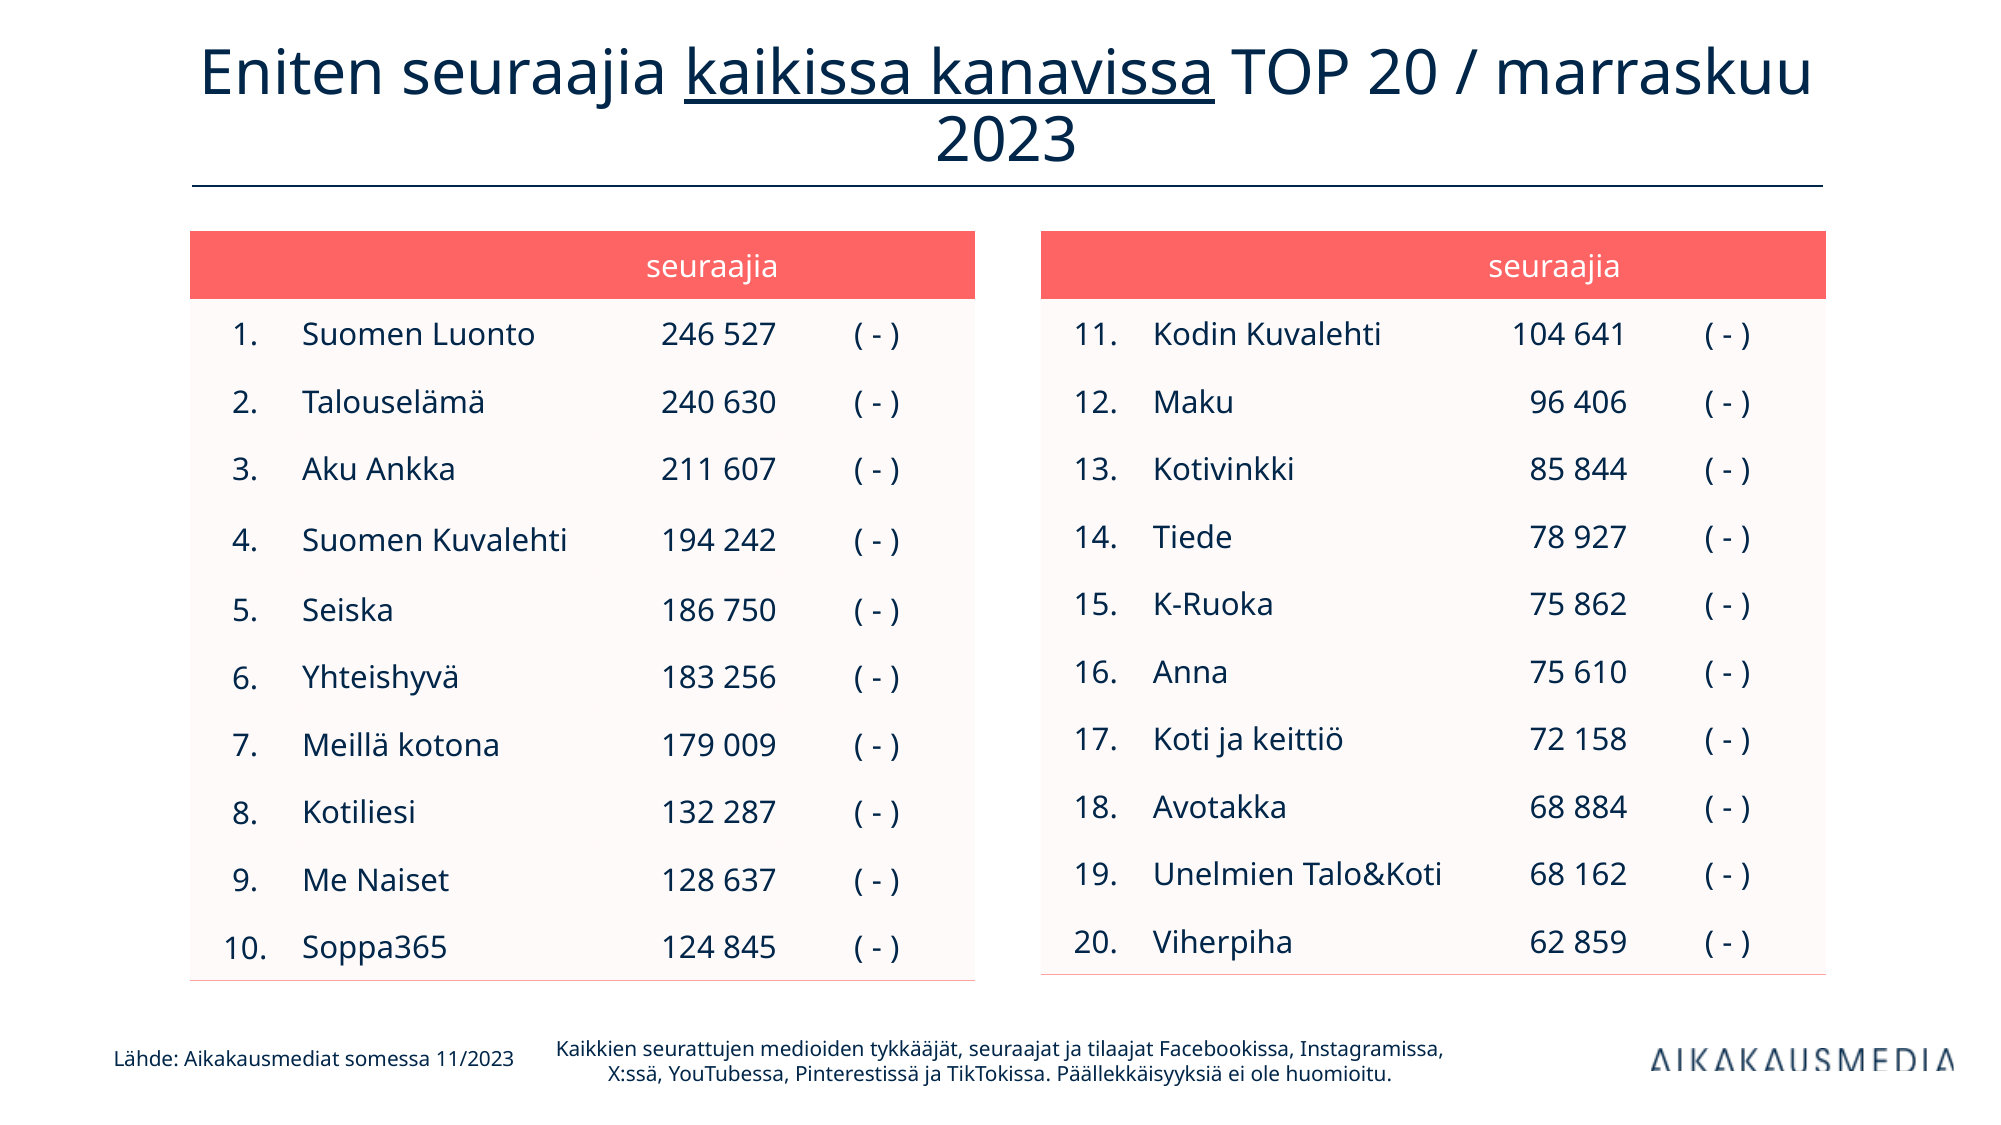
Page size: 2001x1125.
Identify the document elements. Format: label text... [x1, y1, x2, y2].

table_header [1041, 231, 1449, 299]
table_cell 78 927 [1449, 501, 1629, 569]
table_cell K-Ruoka [1151, 569, 1449, 636]
table_cell 18. [1041, 771, 1151, 839]
table_cell 10. [190, 912, 301, 980]
table_header [779, 231, 975, 299]
table_cell 211 607 [599, 434, 779, 501]
table_cell 68 884 [1449, 771, 1629, 839]
table_cell Suomen Kuvalehti [301, 501, 599, 575]
table_cell 17. [1041, 704, 1151, 771]
table_cell 246 527 [599, 299, 779, 366]
table_cell 186 750 [599, 575, 779, 642]
table_cell 9. [190, 845, 301, 912]
table_cell 68 162 [1449, 839, 1629, 906]
table_cell 14. [1041, 501, 1151, 569]
table_cell 16. [1041, 636, 1151, 704]
table_cell Kotivinkki [1151, 434, 1449, 501]
table_cell 6. [190, 642, 301, 710]
table_cell Yhteishyvä [301, 642, 599, 710]
table_cell Maku [1151, 366, 1449, 434]
table_cell ( - ) [1629, 839, 1826, 906]
table_cell ( - ) [779, 366, 975, 434]
table_cell 8. [190, 777, 301, 845]
table_cell ( - ) [1629, 569, 1826, 636]
table_cell 12. [1041, 366, 1151, 434]
table_cell 96 406 [1449, 366, 1629, 434]
table_cell 75 610 [1449, 636, 1629, 704]
table_cell 4. [190, 501, 301, 575]
table_cell ( - ) [779, 299, 975, 366]
table_cell 75 862 [1449, 569, 1629, 636]
table_cell ( - ) [779, 501, 975, 575]
table_cell ( - ) [779, 642, 975, 710]
table_cell ( - ) [779, 845, 975, 912]
table_cell ( - ) [1629, 704, 1826, 771]
table_cell 124 845 [599, 912, 779, 980]
table_cell 11. [1041, 299, 1151, 366]
table_cell 19. [1041, 839, 1151, 906]
table_cell Seiska [301, 575, 599, 642]
table_cell 72 158 [1449, 704, 1629, 771]
table_cell ( - ) [1629, 771, 1826, 839]
table_cell ( - ) [1629, 501, 1826, 569]
table_cell ( - ) [1629, 434, 1826, 501]
table_header [190, 231, 599, 299]
table_cell 7. [190, 710, 301, 777]
table_cell 1. [190, 299, 301, 366]
table_cell ( - ) [1629, 636, 1826, 704]
table_cell Aku Ankka [301, 434, 599, 501]
table_cell Me Naiset [301, 845, 599, 912]
table_cell Anna [1151, 636, 1449, 704]
table_cell 15. [1041, 569, 1151, 636]
title Eniten seuraajia kaikissa kanavissa TOP 20 / marraskuu 2023 [137, 31, 1877, 185]
table_cell ( - ) [779, 912, 975, 980]
table_cell Kotiliesi [301, 777, 599, 845]
table_cell 179 009 [599, 710, 779, 777]
table_cell 183 256 [599, 642, 779, 710]
table_cell Meillä kotona [301, 710, 599, 777]
table_cell 5. [190, 575, 301, 642]
table_cell 2. [190, 366, 301, 434]
table_cell 194 242 [599, 501, 779, 575]
table_cell 240 630 [599, 366, 779, 434]
table_cell 3. [190, 434, 301, 501]
table_cell Soppa365 [301, 912, 599, 980]
table_header seuraajia [599, 231, 779, 299]
table_cell ( - ) [779, 710, 975, 777]
table_cell 20. [1041, 906, 1151, 974]
table_cell ( - ) [1629, 366, 1826, 434]
table_cell Unelmien Talo&Koti [1151, 839, 1449, 906]
table_cell 132 287 [599, 777, 779, 845]
table_cell Talouselämä [301, 366, 599, 434]
table_cell 13. [1041, 434, 1151, 501]
table_header seuraajia [1449, 231, 1629, 299]
table_cell 85 844 [1449, 434, 1629, 501]
table_cell ( - ) [779, 777, 975, 845]
table_cell 104 641 [1449, 299, 1629, 366]
table_cell Tiede [1151, 501, 1449, 569]
text_box Kaikkien seurattujen medioiden tykkääjät, seuraajat ja tilaajat Facebookissa, Instagramissa, X:ssä, YouTubessa, Pinterestissä ja TikTokissa. Päällekkäisyyksiä ei ole huomioitu. [516, 1027, 1484, 1093]
table_cell Suomen Luonto [301, 299, 599, 366]
table_cell ( - ) [1629, 299, 1826, 366]
table_cell ( - ) [779, 434, 975, 501]
table_cell 62 859 [1449, 906, 1629, 974]
table_cell Avotakka [1151, 771, 1449, 839]
table_cell 128 637 [599, 845, 779, 912]
table_cell ( - ) [1629, 906, 1826, 974]
table_cell ( - ) [779, 575, 975, 642]
table_cell Viherpiha [1151, 906, 1449, 974]
table_header [1629, 231, 1826, 299]
table_cell Kodin Kuvalehti [1151, 299, 1449, 366]
table_cell Koti ja keittiö [1151, 704, 1449, 771]
